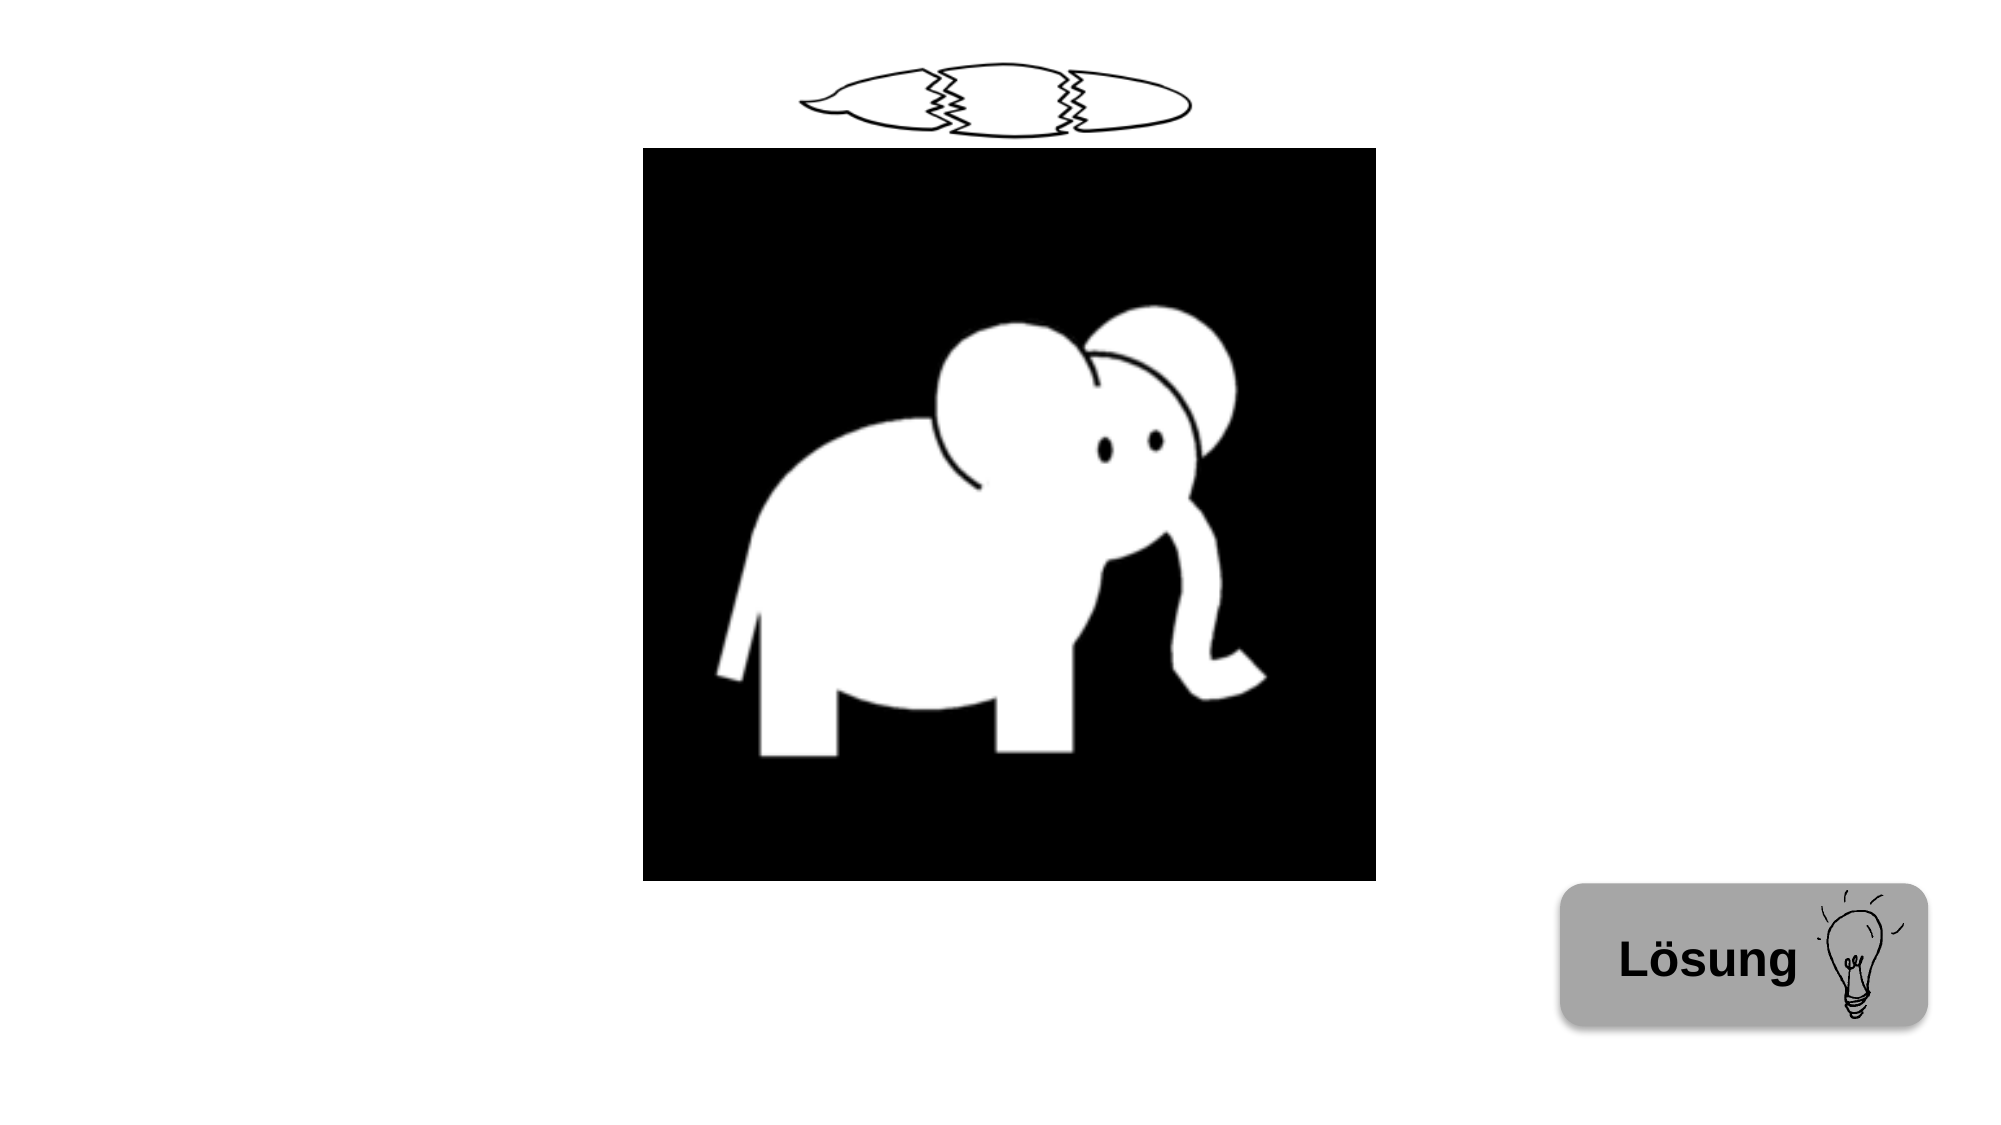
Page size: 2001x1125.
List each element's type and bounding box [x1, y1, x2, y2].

picture [643, 39, 1376, 881]
text_box [1473, 832, 1959, 1078]
picture [1817, 890, 1904, 1019]
